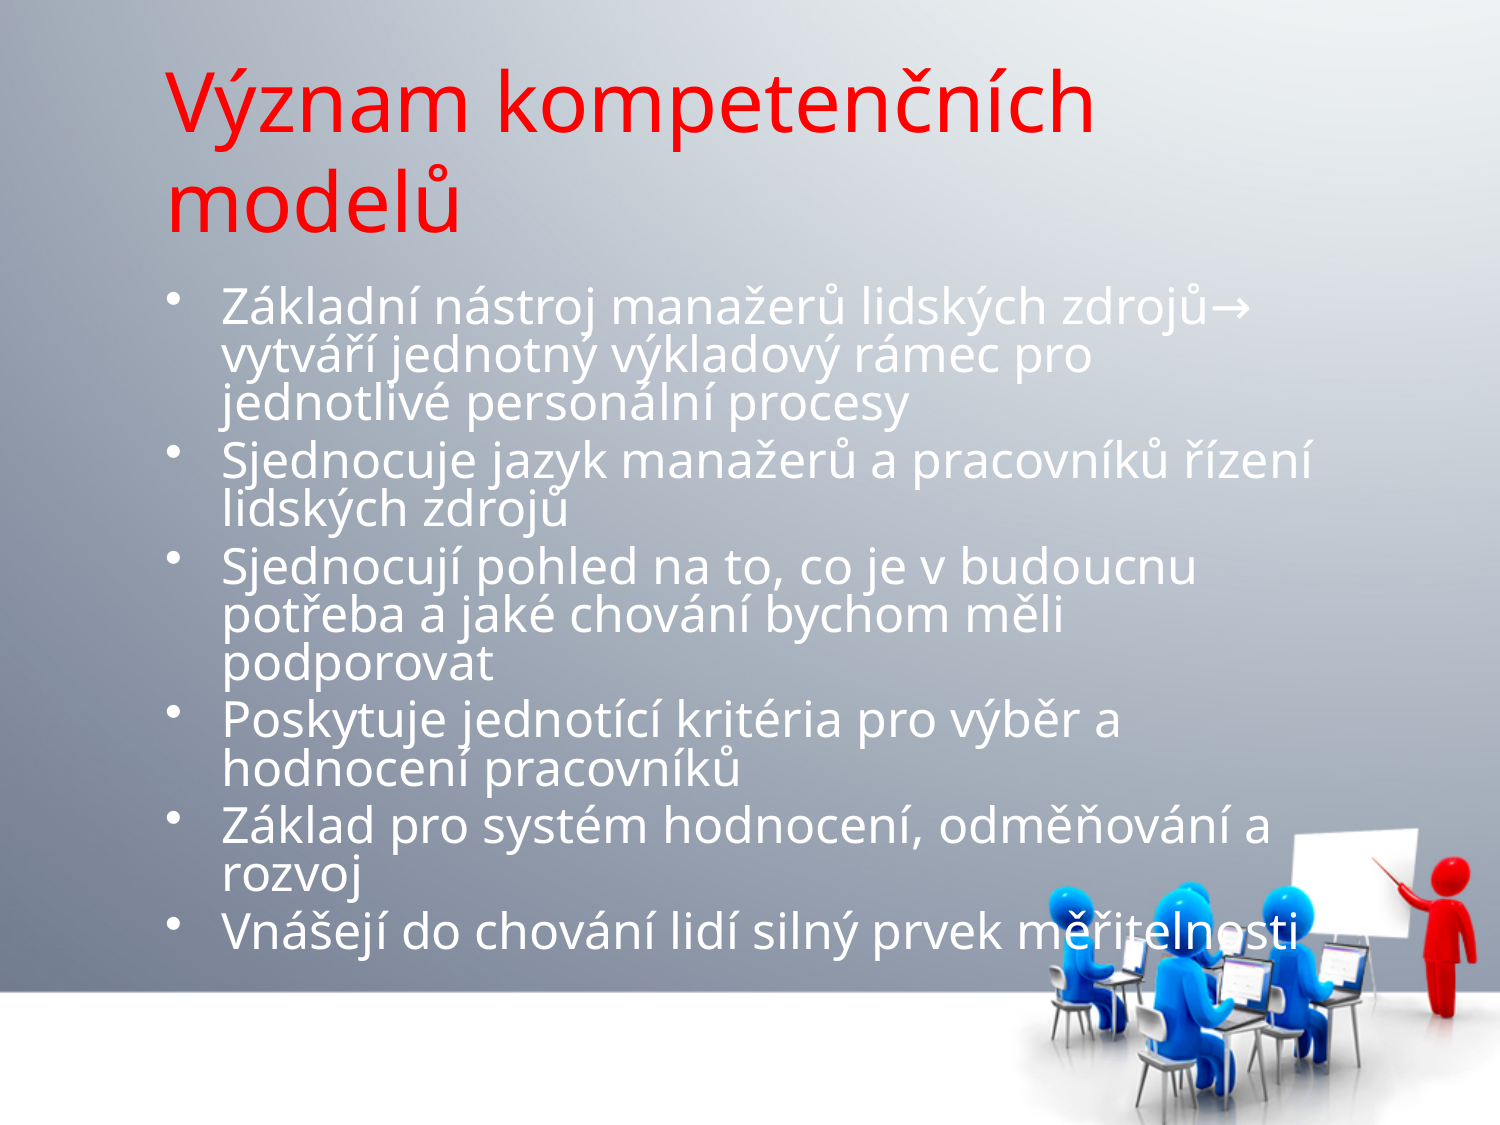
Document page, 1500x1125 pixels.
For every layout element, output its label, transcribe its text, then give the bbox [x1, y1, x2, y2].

list Základní nástroj manažerů lidských zdrojů→ vytváří jednotný výkladový rámec pro jednotlivé personální procesy Sjednocuje jazyk manažerů a pracovníků řízení lidských zdrojů Sjednocují pohled na to, co je v budoucnu potřeba a jaké chování bychom měli podporovat Poskytuje jednotící kritéria pro výběr a hodnocení pracovníků Základ pro systém hodnocení, odměňování a rozvoj Vnášejí do chování lidí silný prvek měřitelnosti [149, 278, 1351, 967]
title Význam kompetenčních modelů [149, 89, 1388, 208]
picture [0, 0, 1500, 1125]
